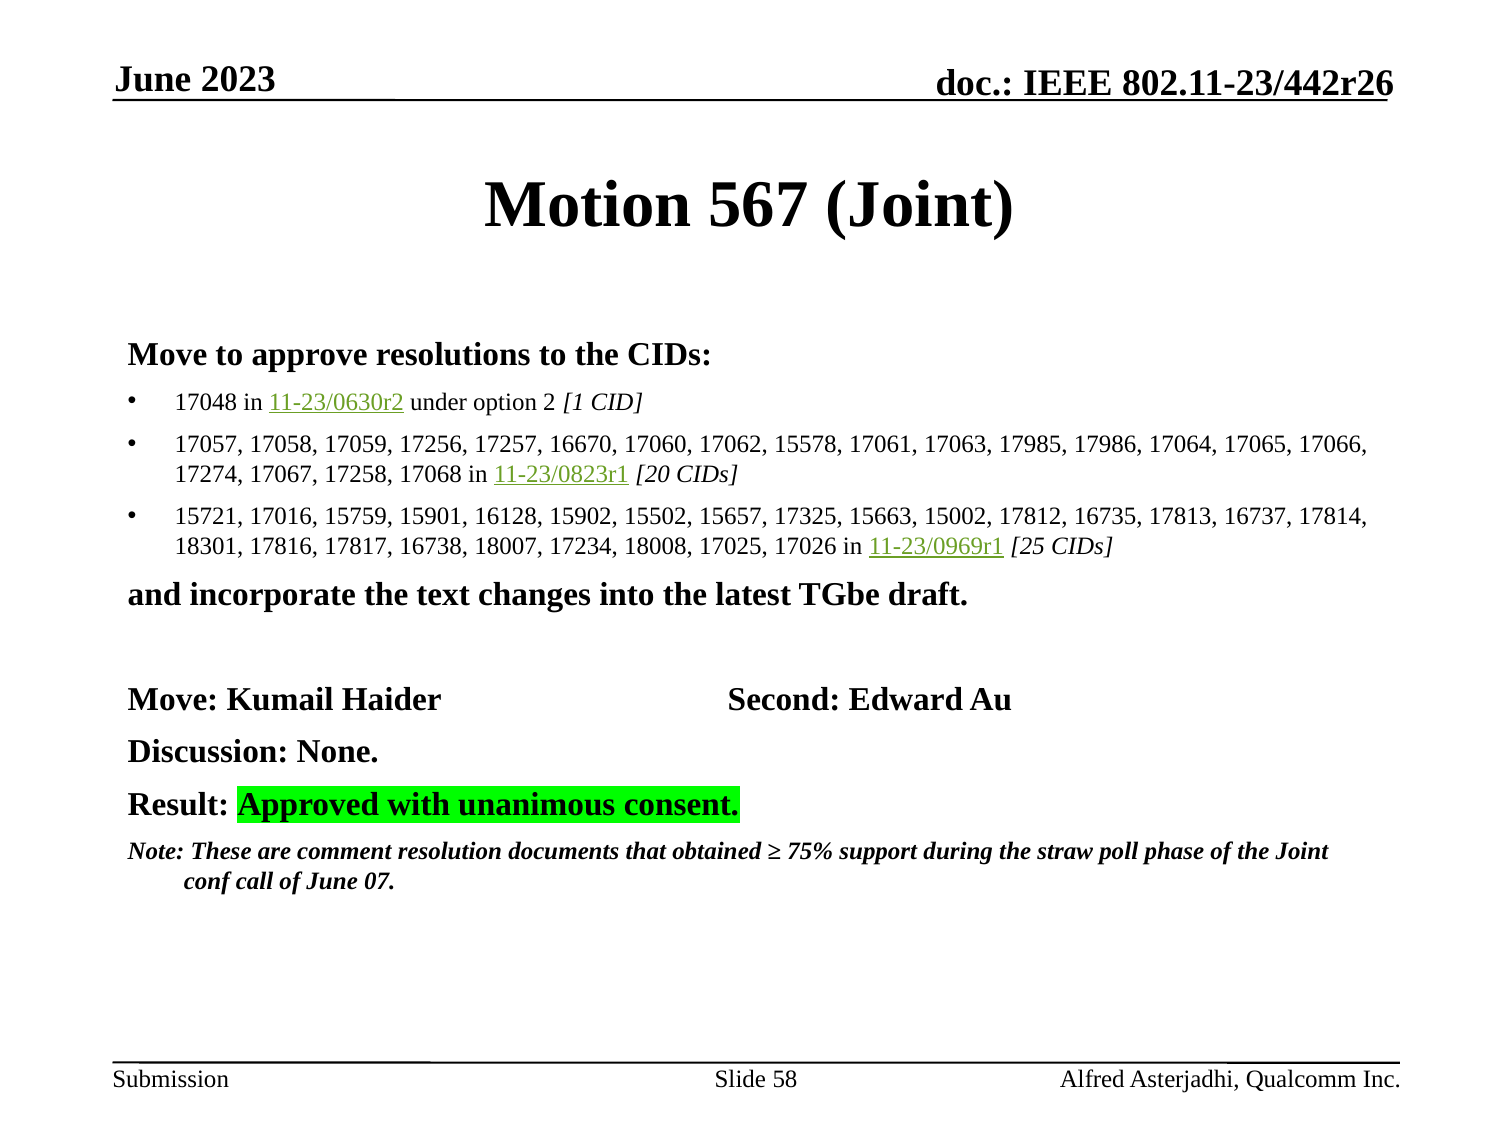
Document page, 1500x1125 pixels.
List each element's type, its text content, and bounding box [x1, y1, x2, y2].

title Motion 567 (Joint) [112, 112, 1388, 288]
slide_number Slide 58 [712, 1061, 800, 1123]
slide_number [114, 54, 423, 100]
list Move to approve resolutions to the CIDs: 17048 in 11-23/0630r2 under option 2 [1 CID] 17057, 17058, 17059, 17256, 17257, 16670, 17060, 17062, 15578, 17061, 17063, 17985, 17986, 17064, 17065, 17066, 17274, 17067, 17258, 17068 in 11-23/0823r1 [20 CIDs] 15721, 17016, 15759, 15901, 16128, 15902, 15502, 15657, 17325, 15663, 15002, 17812, 16735, 17813, 16737, 17814, 18301, 17816, 17817, 16738, 18007, 17234, 18008, 17025, 17026 in 11-23/0969r1 [25 CIDs] and incorporate the text changes into the latest TGbe draft. Move: Kumail Haider Second: Edward Au Discussion: None. Result: Approved with unanimous consent. Note: These are comment resolution documents that obtained ≥ 75% support during the straw poll phase of the Joint conf call of June 07. [112, 324, 1388, 1063]
footer Alfred Asterjadhi, Qualcomm Inc. [878, 1061, 1402, 1093]
